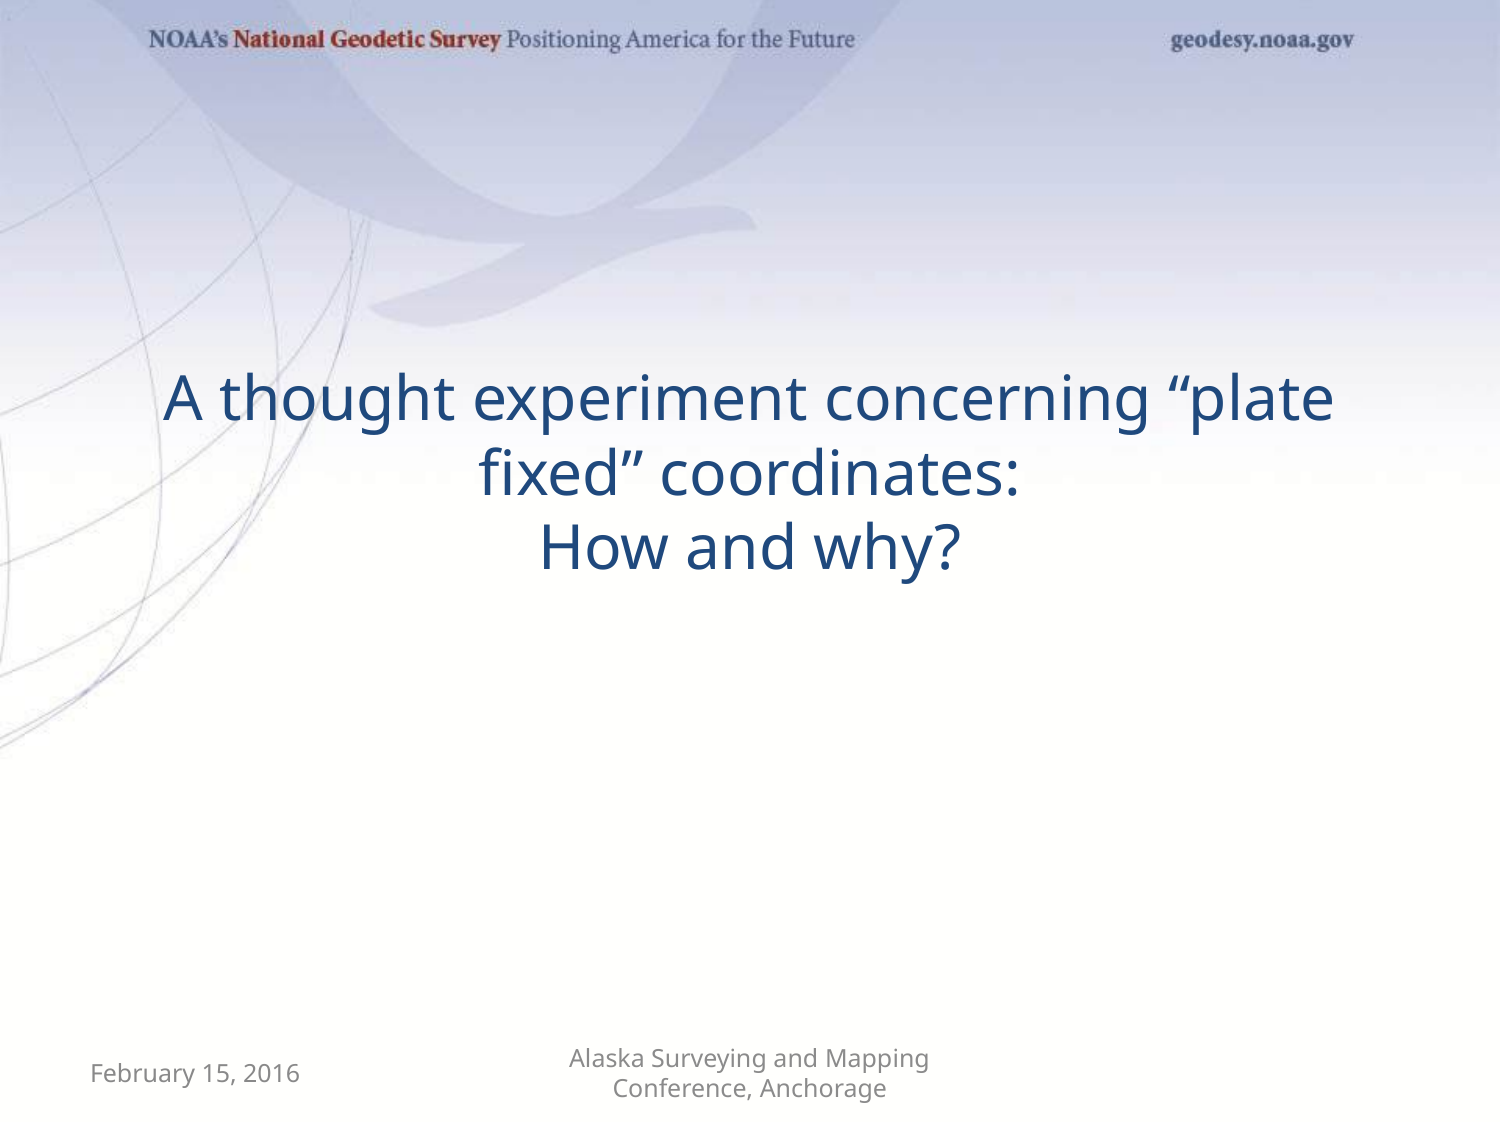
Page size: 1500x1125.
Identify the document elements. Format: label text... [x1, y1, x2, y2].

picture [0, 0, 1500, 1122]
footer Alaska Surveying and Mapping Conference, Anchorage [512, 1042, 988, 1103]
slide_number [75, 1042, 425, 1103]
text_box A thought experiment concerning “plate fixed” coordinates: How and why? [112, 349, 1388, 591]
